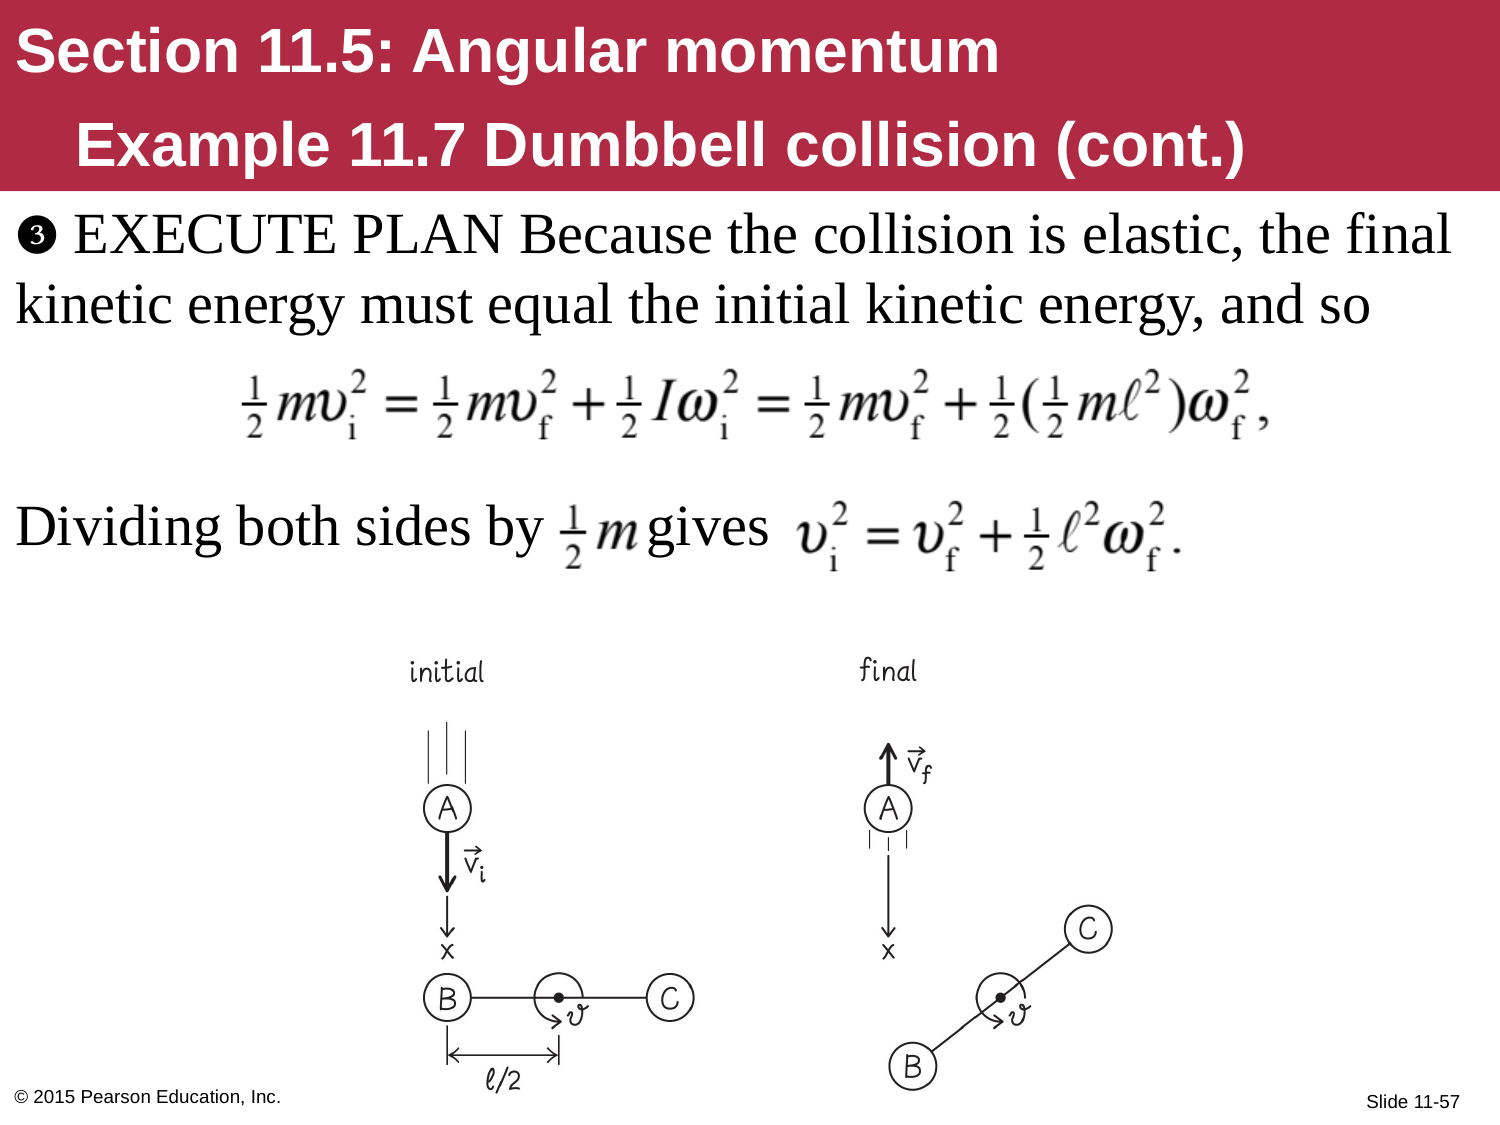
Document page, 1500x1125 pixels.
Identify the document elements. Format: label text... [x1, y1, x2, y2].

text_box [239, 357, 1270, 444]
list ❸ EXECUTE PLAN Because the collision is elastic, the final kinetic energy must equal the initial kinetic energy, and so Dividing both sides by gives [0, 188, 1500, 963]
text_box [557, 493, 639, 571]
list Section 11.5: Angular momentum [0, 0, 1500, 143]
title Example 11.7 Dumbbell collision (cont.) [0, 143, 1500, 188]
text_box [795, 490, 1182, 577]
picture [404, 650, 1119, 1095]
footer © 2015 Pearson Education, Inc. [14, 1084, 900, 1115]
